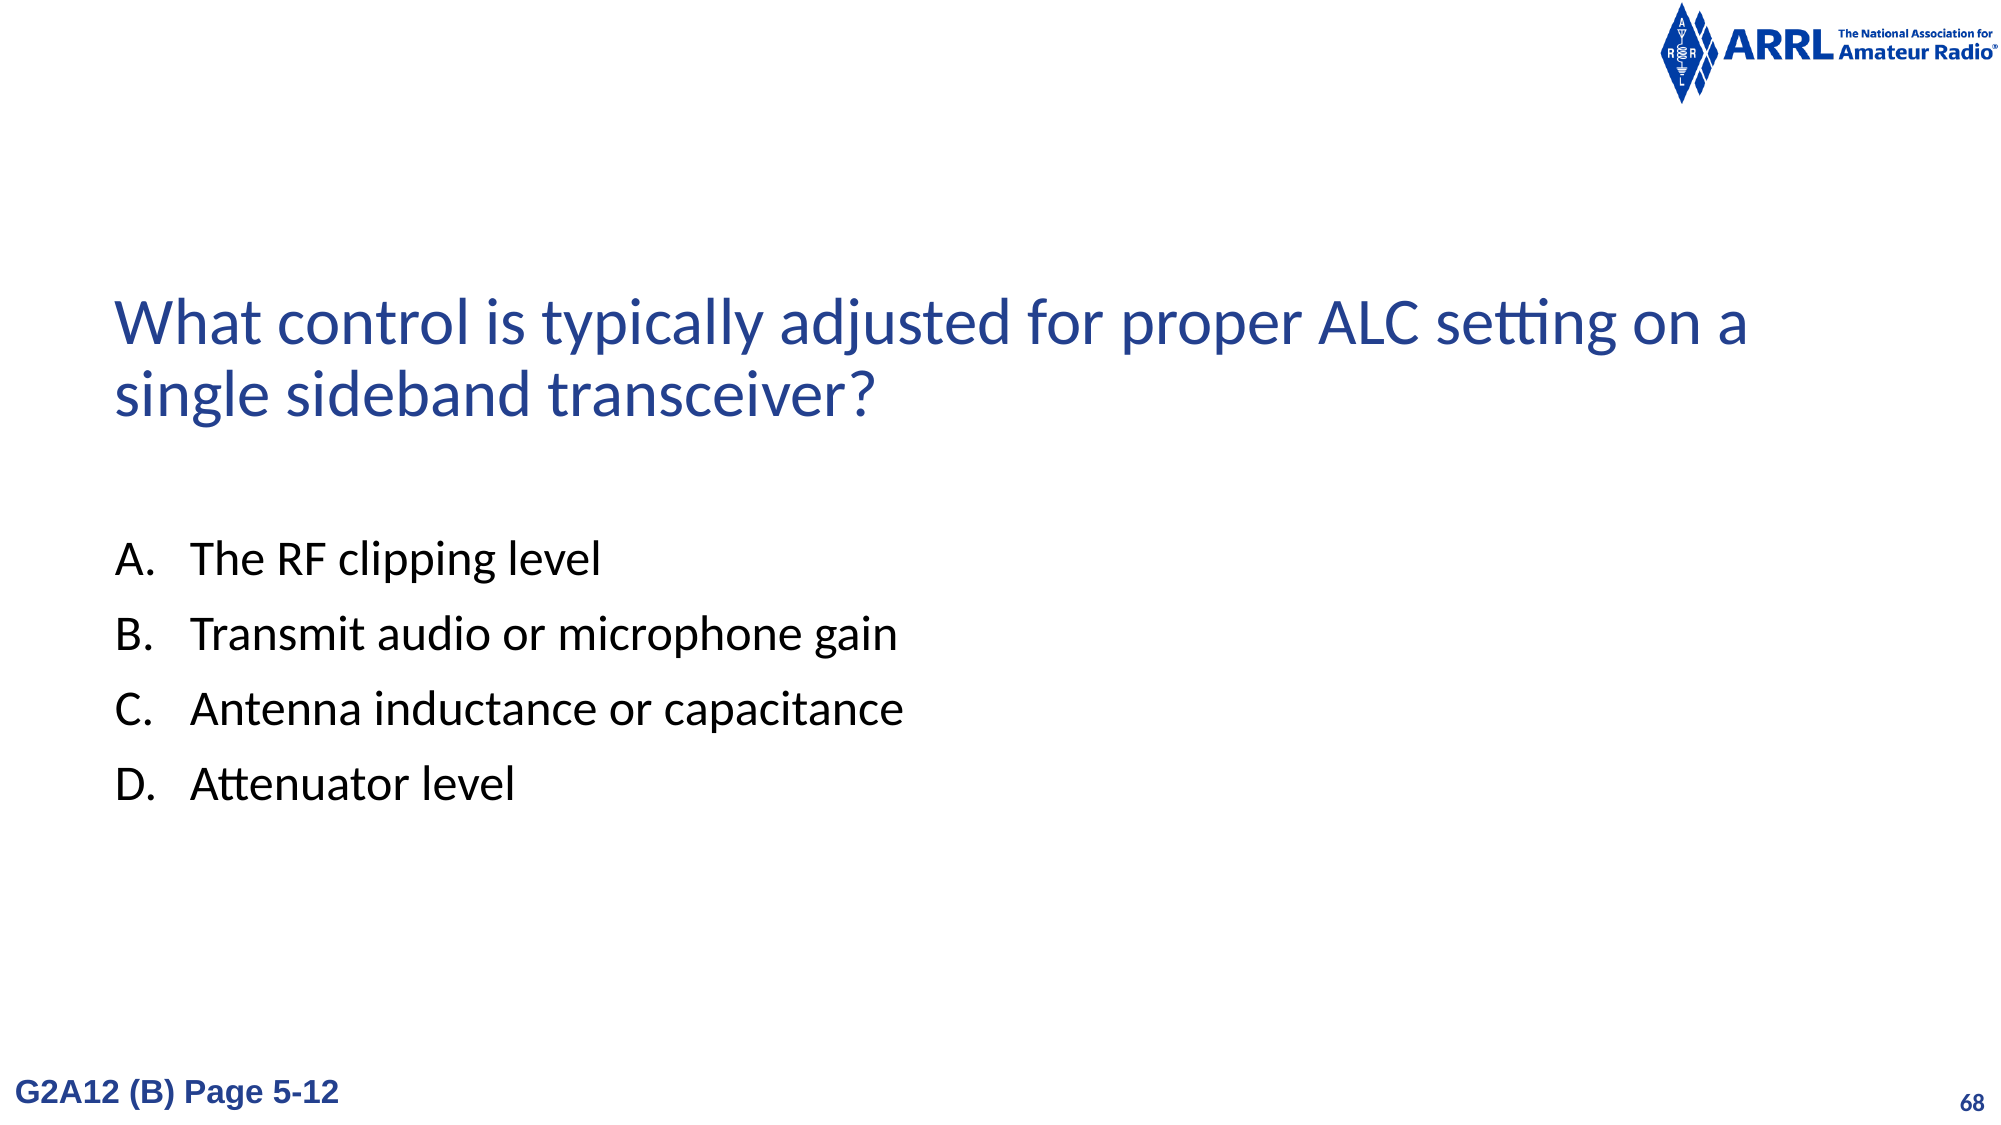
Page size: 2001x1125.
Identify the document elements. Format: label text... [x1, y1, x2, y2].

text_box G2A12 (B) Page 5-12 [0, 1062, 1313, 1118]
list The RF clipping level Transmit audio or microphone gain Antenna inductance or capacitance Attenuator level [99, 525, 1900, 1005]
title What control is typically adjusted for proper ALC setting on a single sideband transceiver? [99, 249, 1900, 468]
picture [1658, 0, 1999, 106]
text_box 68 [1899, 1079, 2000, 1125]
